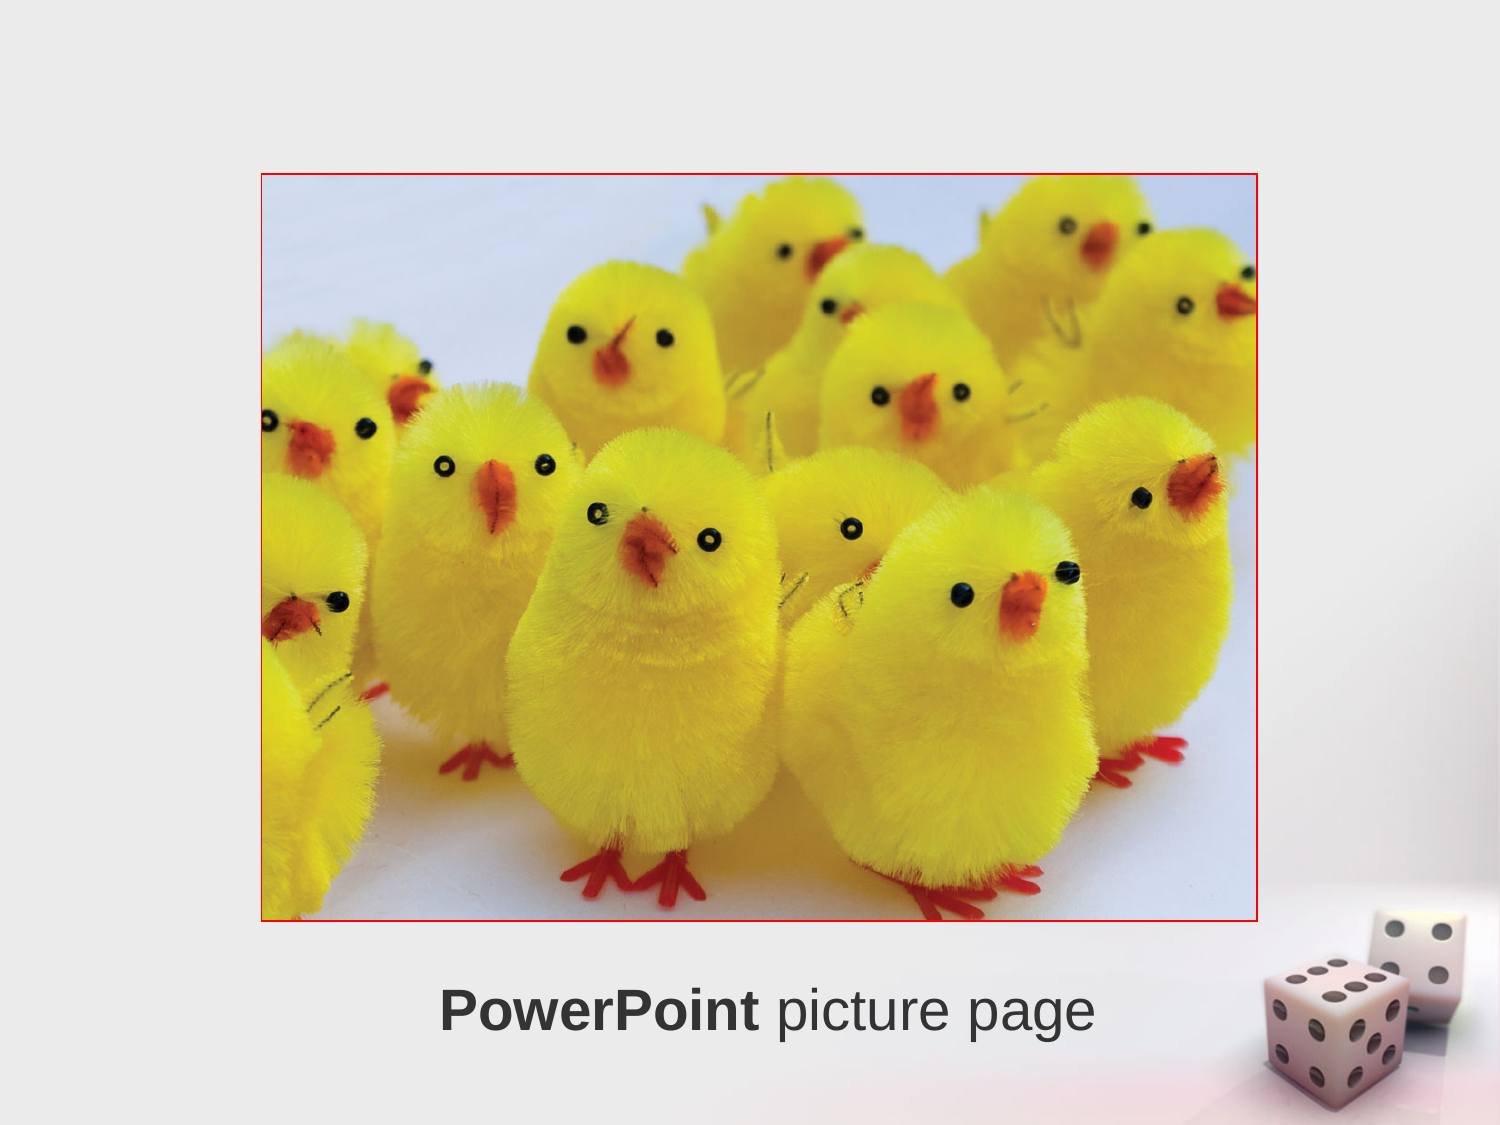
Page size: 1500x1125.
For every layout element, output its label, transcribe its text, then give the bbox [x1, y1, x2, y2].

picture [0, 0, 1500, 1125]
text_box PowerPoint picture page [425, 964, 1114, 1050]
